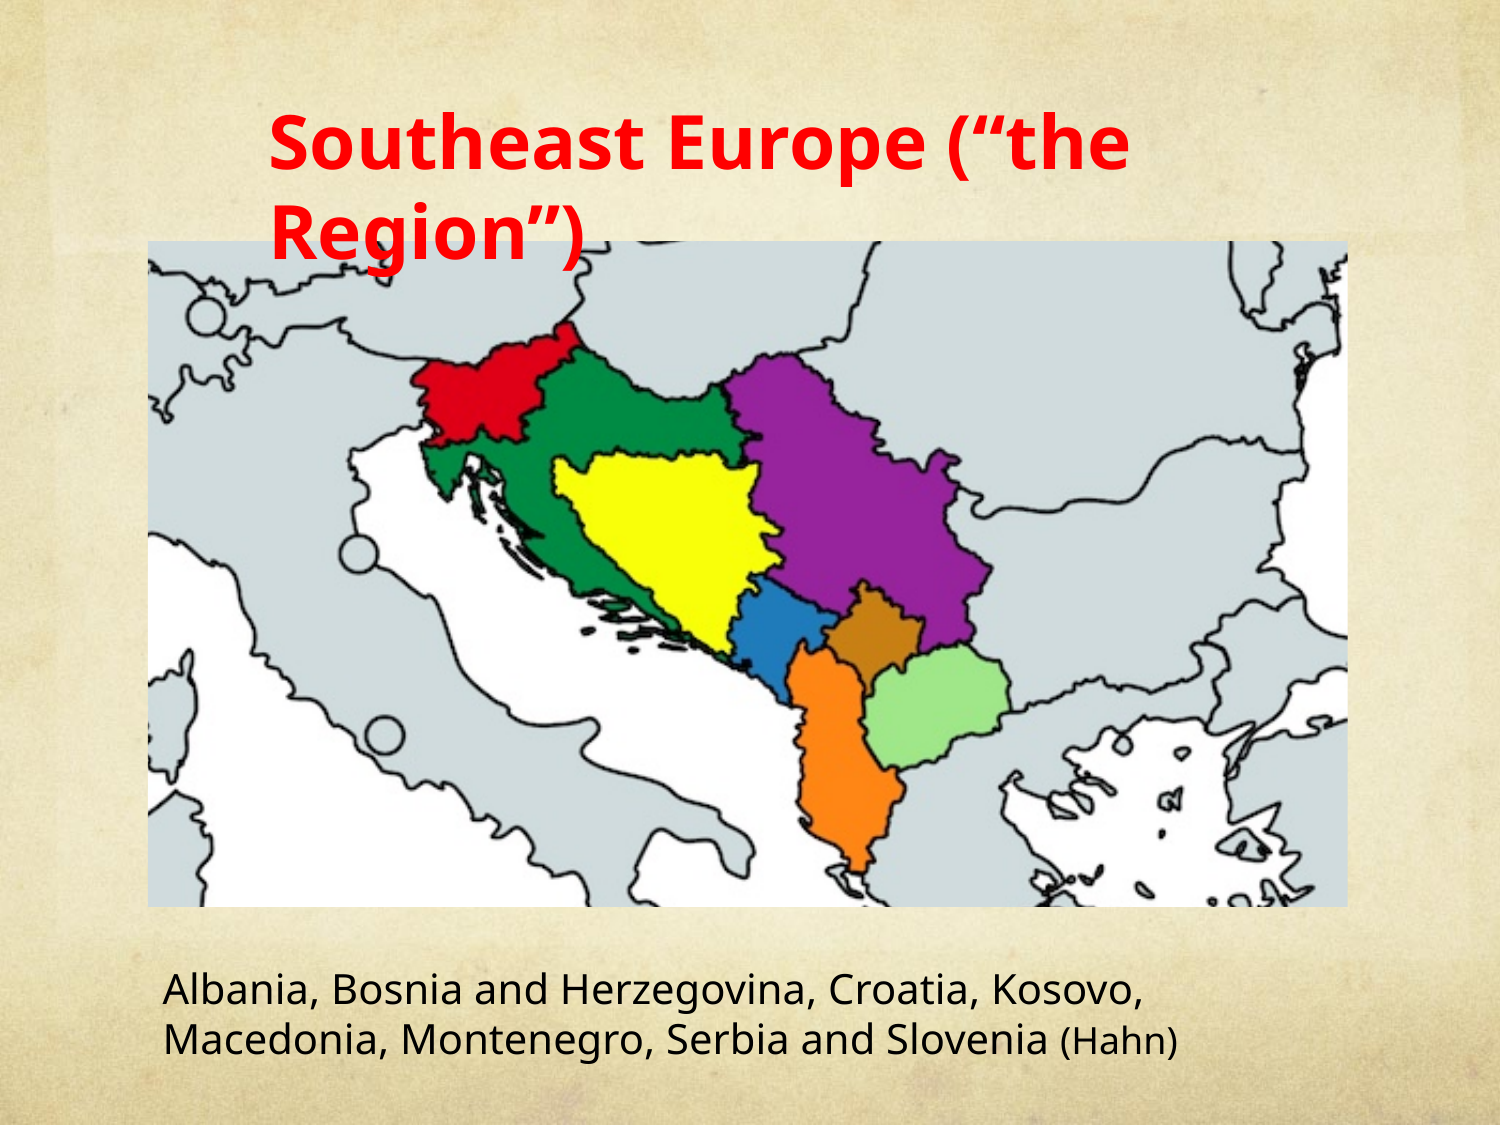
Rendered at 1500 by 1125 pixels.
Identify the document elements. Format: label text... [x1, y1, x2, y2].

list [147, 240, 1348, 908]
text_box Albania, Bosnia and Herzegovina, Croatia, Kosovo, Macedonia, Montenegro, Serbia and Slovenia (Hahn) [147, 855, 1367, 1070]
text_box Southeast Europe (“the Region”) [253, 86, 1333, 233]
picture [0, 0, 1500, 1125]
